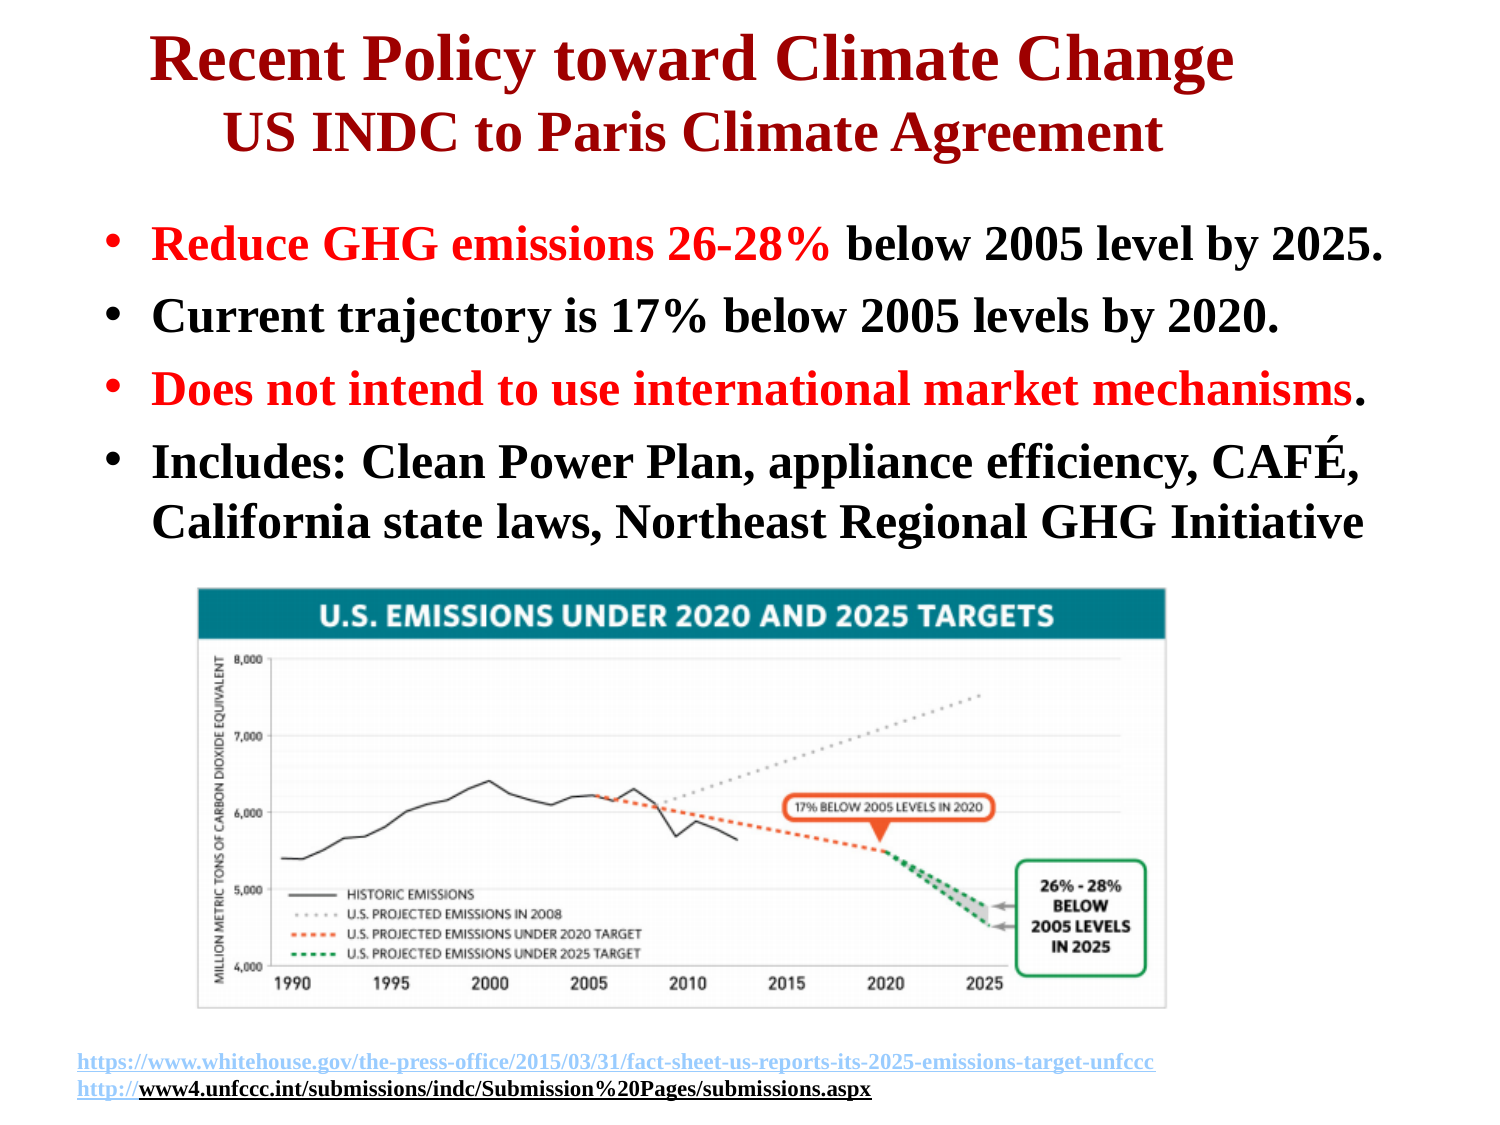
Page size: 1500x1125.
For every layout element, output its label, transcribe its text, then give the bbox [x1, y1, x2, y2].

picture [184, 578, 1183, 1027]
list Reduce GHG emissions 26-28% below 2005 level by 2025. Current trajectory is 17% below 2005 levels by 2020. Does not intend to use international market mechanisms. Includes: Clean Power Plan, appliance efficiency, CAFÉ, California state laws, Northeast Regional GHG Initiative [14, 202, 1472, 678]
text_box https://www.whitehouse.gov/the-press-office/2015/03/31/fact-sheet-us-reports-its-2025-emissions-target-unfccc http://www4.unfccc.int/submissions/indc/Submission%20Pages/submissions.aspx [62, 1039, 1350, 1109]
text_box Recent Policy toward Climate Change US INDC to Paris Climate Agreement [134, 6, 1253, 171]
